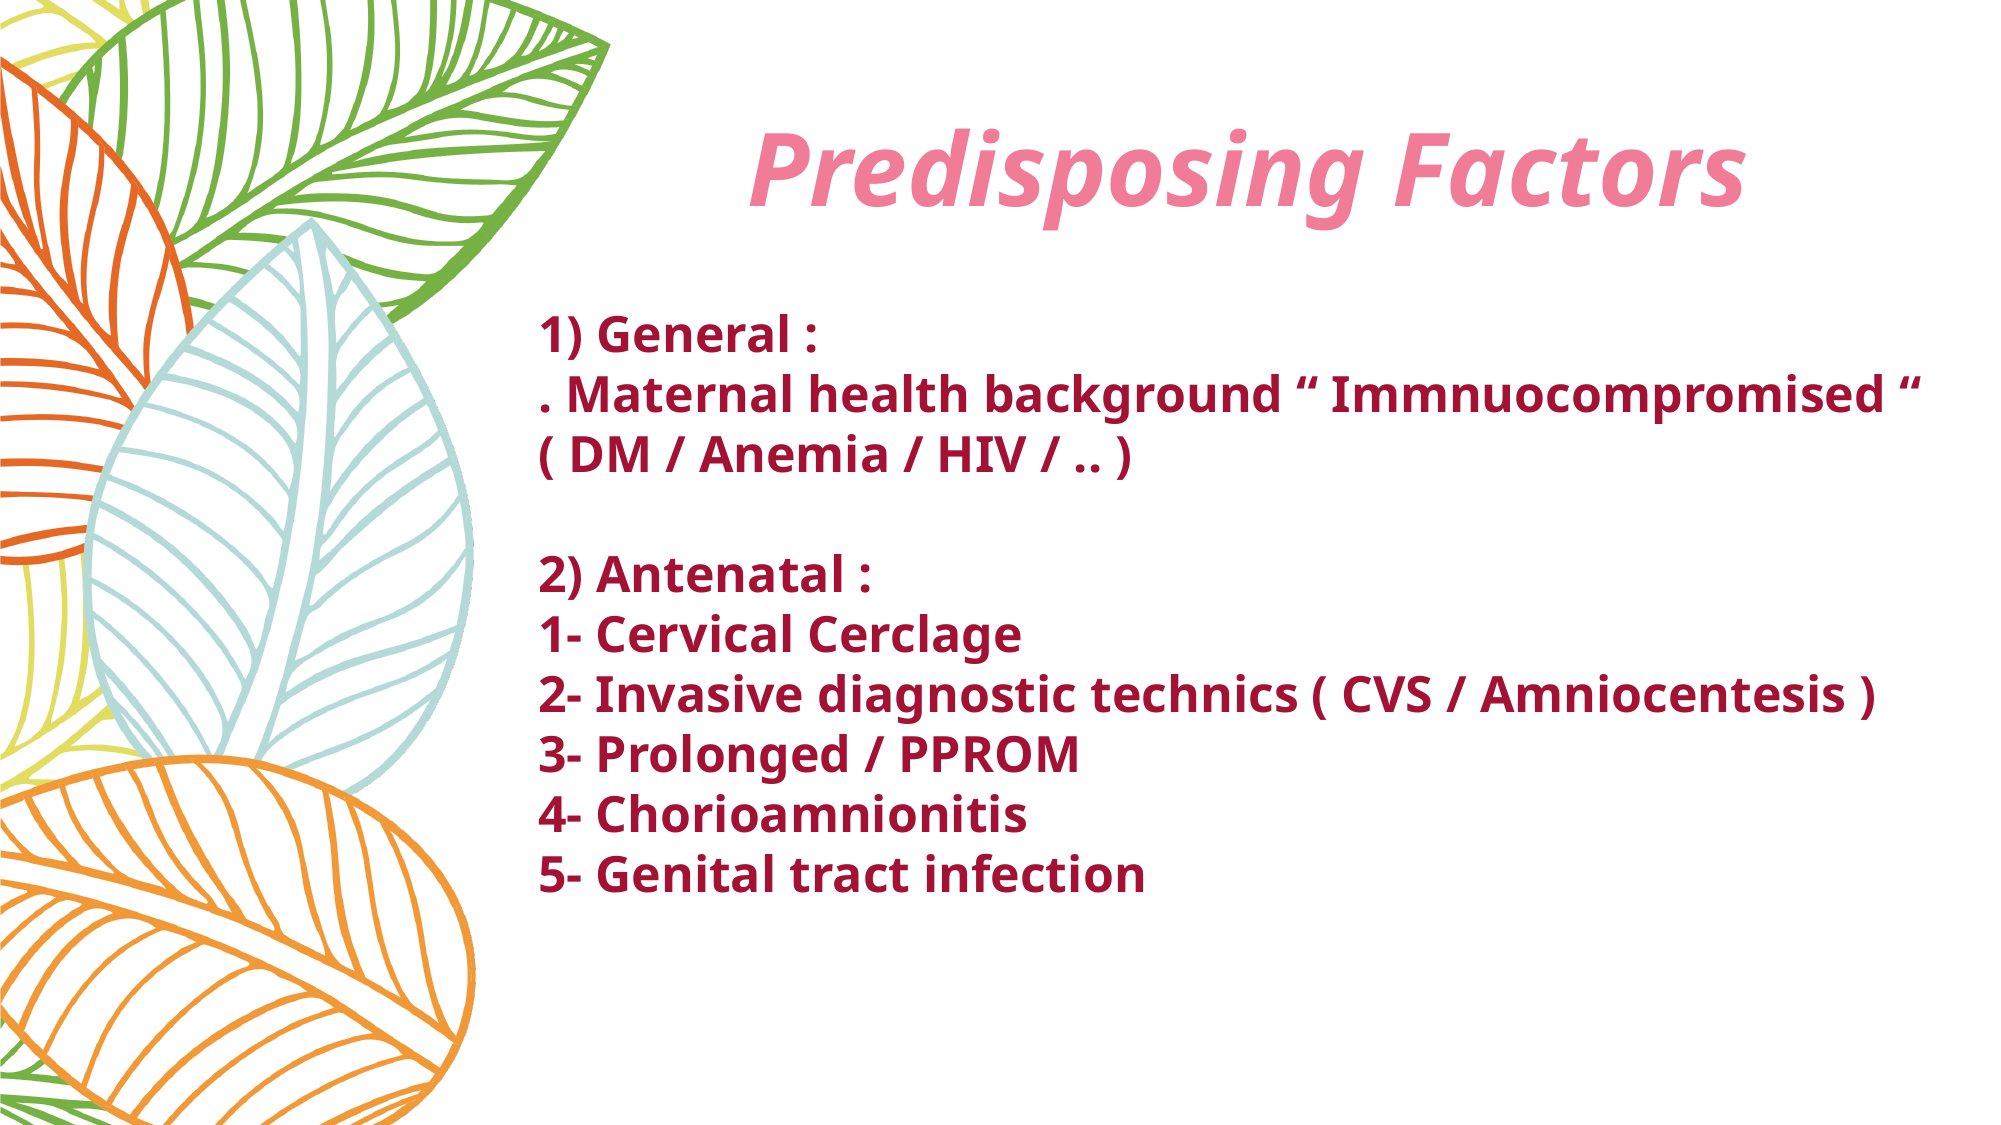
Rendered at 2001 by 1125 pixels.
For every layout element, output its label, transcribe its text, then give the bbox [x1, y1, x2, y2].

list 1) General : . Maternal health background “ Immnuocompromised “ ( DM / Anemia / HIV / .. ) 2) Antenatal : 1- Cervical Cerclage 2- Invasive diagnostic technics ( CVS / Amniocentesis ) 3- Prolonged / PPROM 4- Chorioamnionitis 5- Genital tract infection [523, 295, 2000, 982]
picture [0, 0, 611, 1125]
title Predisposing Factors [549, 45, 1975, 236]
